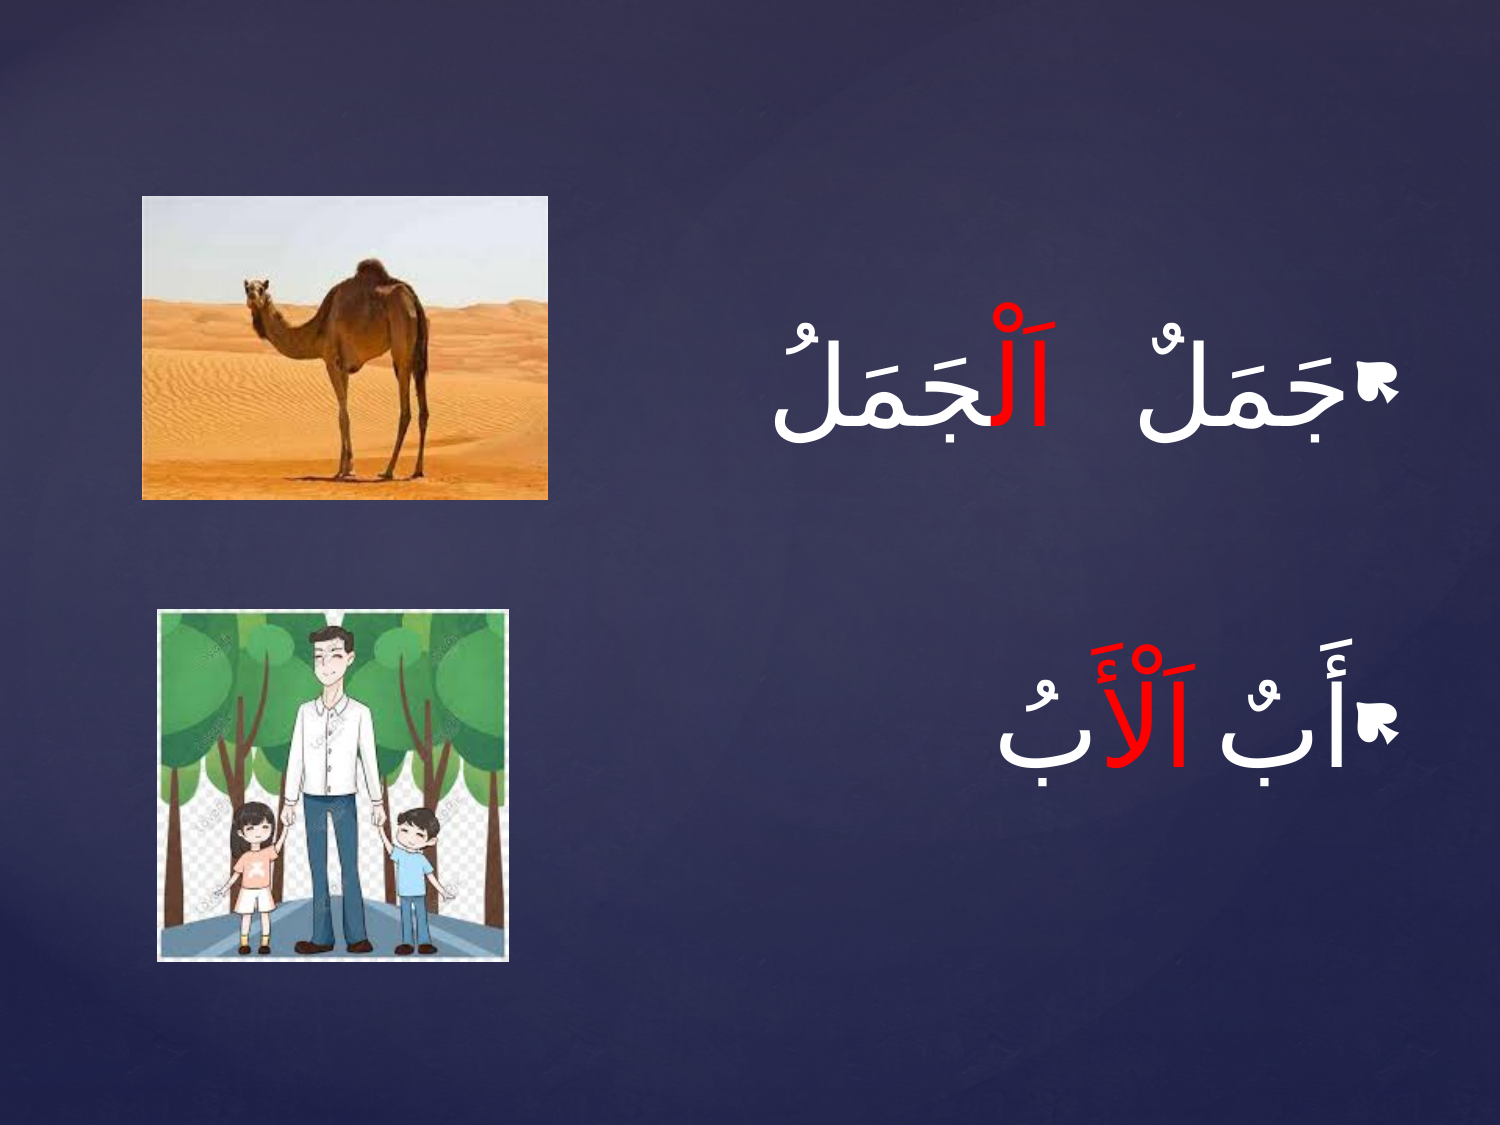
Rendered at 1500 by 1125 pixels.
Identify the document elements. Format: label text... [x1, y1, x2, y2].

list جَمَلٌ اَلْجَمَلُ أَبٌ اَلْأَبُ [75, 160, 1425, 1005]
picture [142, 195, 549, 500]
picture [156, 609, 510, 962]
